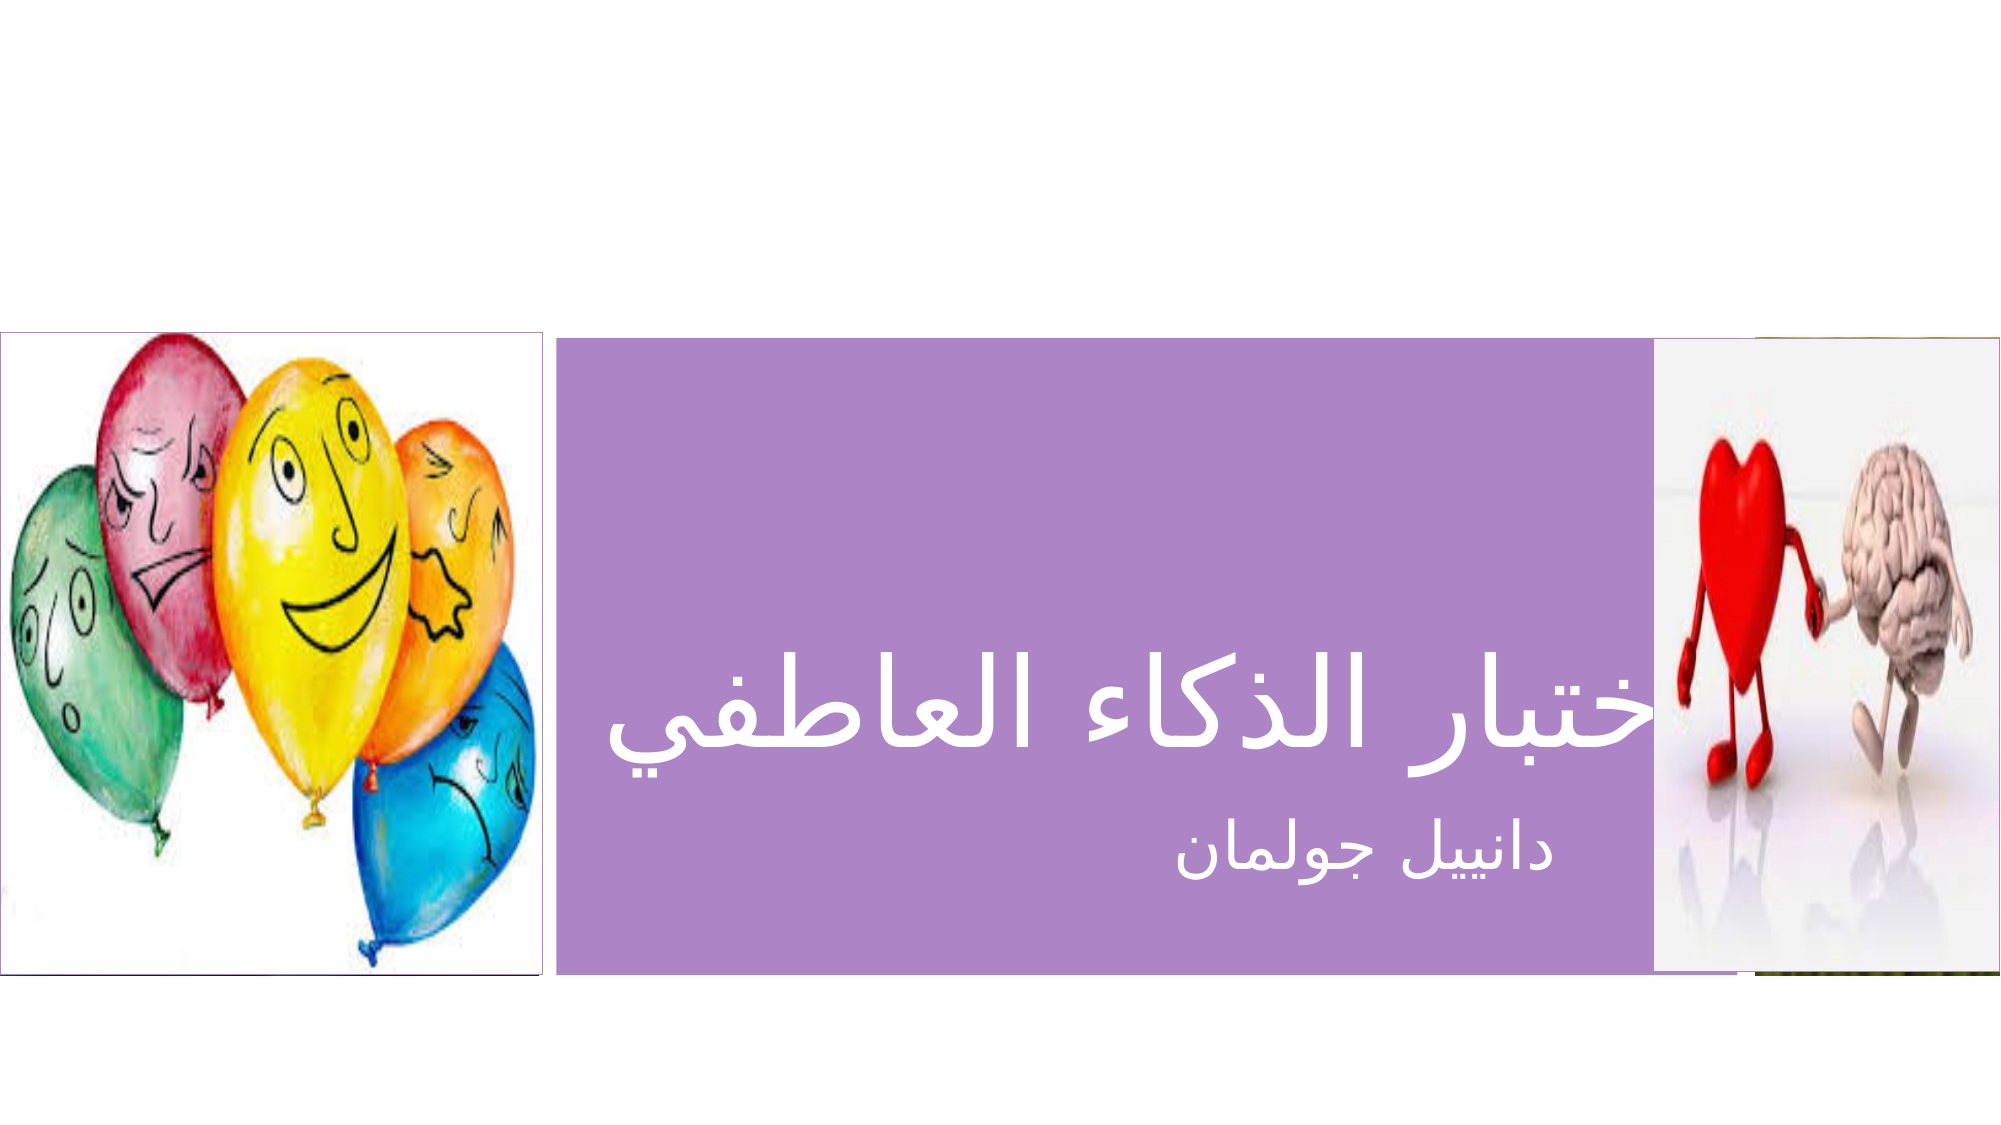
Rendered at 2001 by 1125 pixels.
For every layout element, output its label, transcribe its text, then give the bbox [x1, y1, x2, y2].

title اختبار الذكاء العاطفي [581, 482, 1653, 780]
list دانييل جولمان [581, 804, 1572, 886]
picture [0, 332, 543, 976]
picture [1653, 337, 2000, 976]
